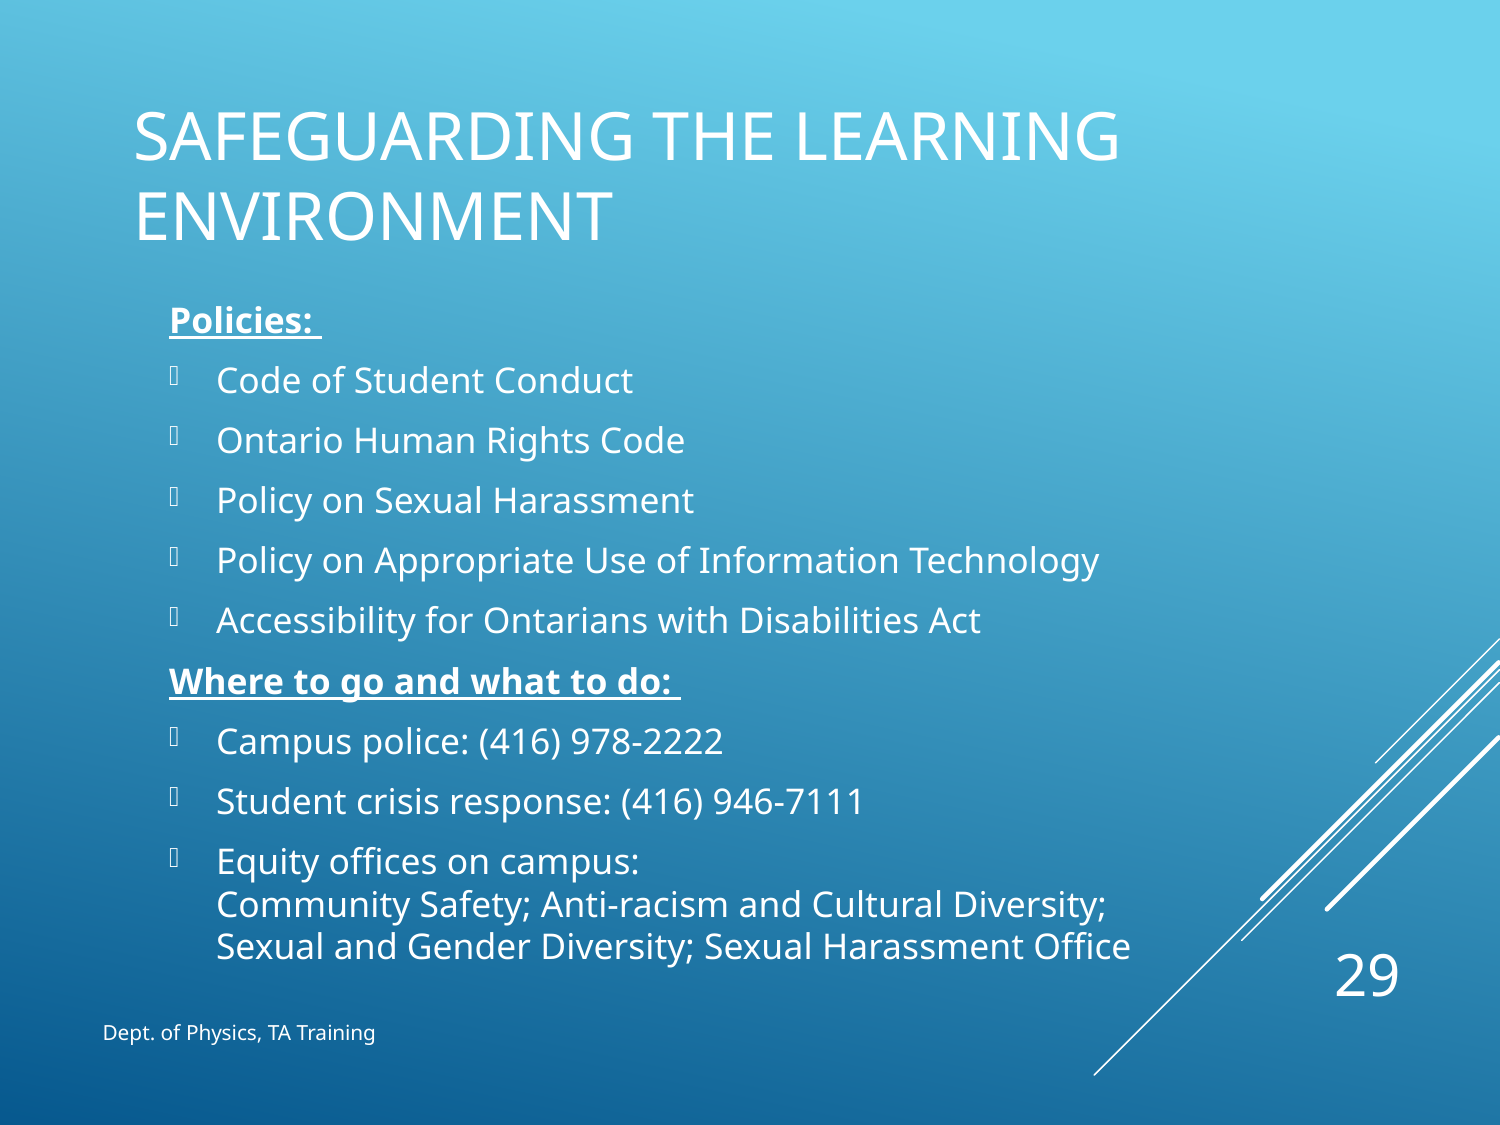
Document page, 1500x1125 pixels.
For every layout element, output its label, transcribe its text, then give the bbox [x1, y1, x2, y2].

slide_number 29 [1275, 915, 1416, 1025]
title Safeguarding the learning environment [118, 49, 1500, 300]
list Policies: Code of Student Conduct Ontario Human Rights Code Policy on Sexual Harassment Policy on Appropriate Use of Information Technology Accessibility for Ontarians with Disabilities Act Where to go and what to do: Campus police: (416) 978-2222 Student crisis response: (416) 946-7111 Equity offices on campus: Community Safety; Anti-racism and Cultural Diversity; Sexual and Gender Diversity; Sexual Harassment Office [154, 290, 1230, 976]
footer Dept. of Physics, TA Training [87, 1012, 1041, 1073]
